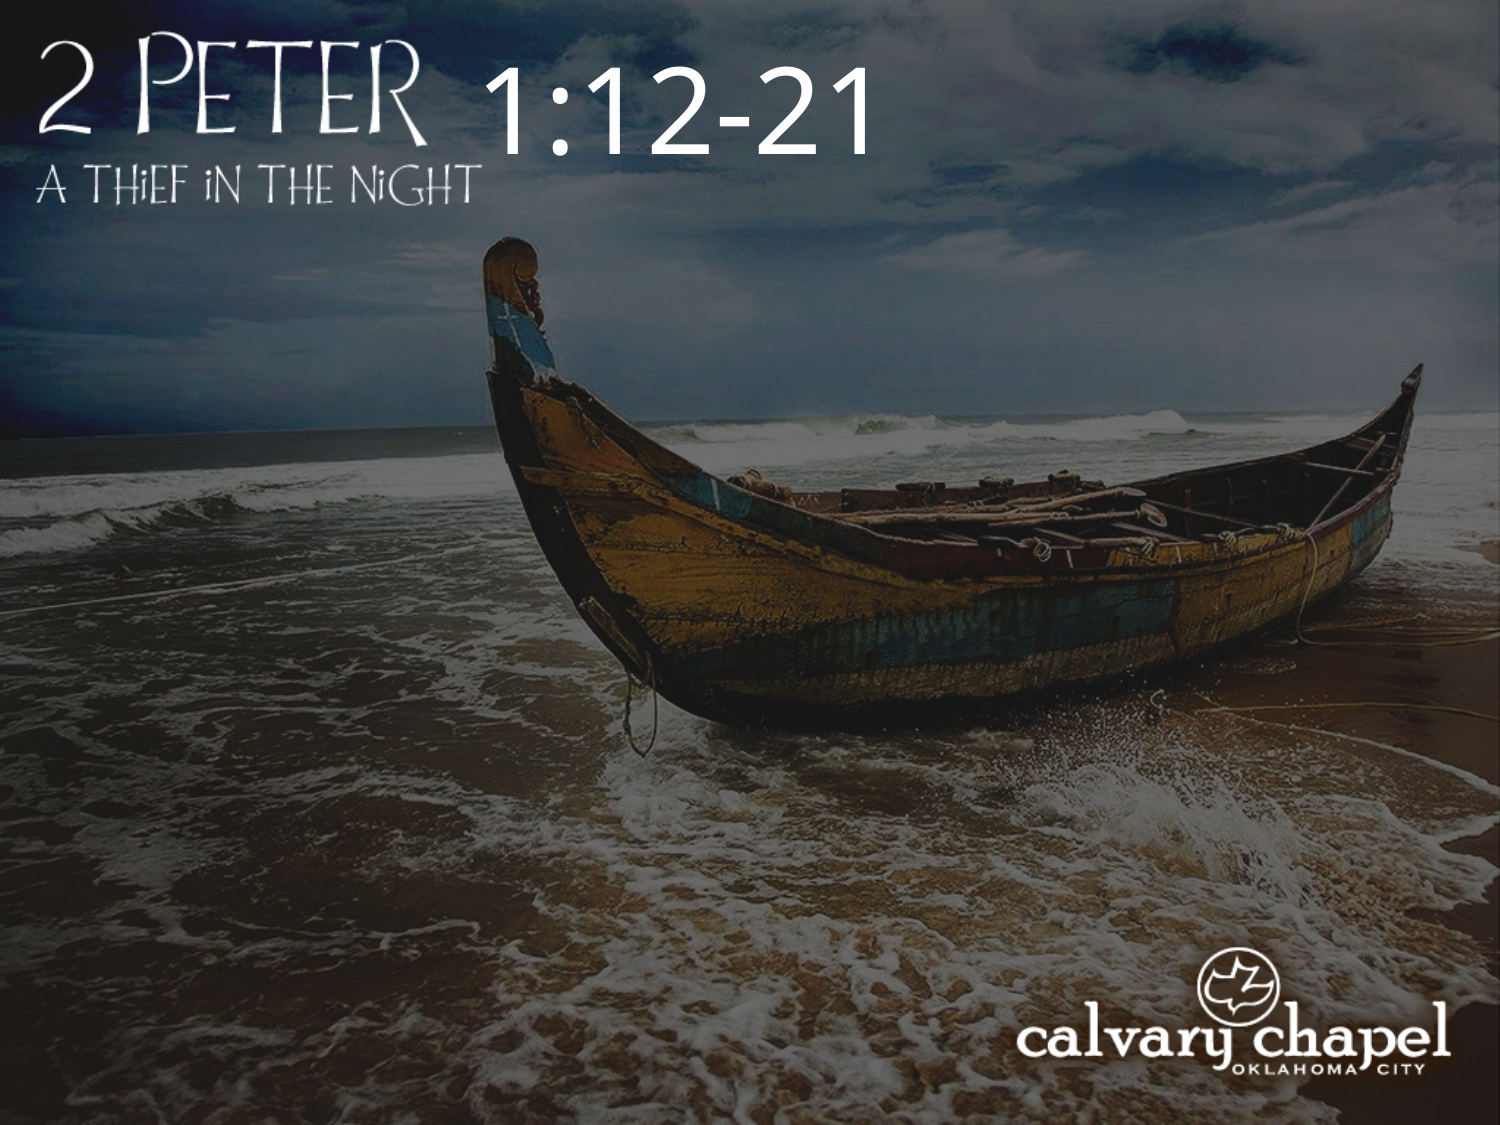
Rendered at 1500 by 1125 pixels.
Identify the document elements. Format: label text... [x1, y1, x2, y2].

picture [0, 0, 1500, 1125]
text_box 1:12-21 [461, 26, 1023, 187]
